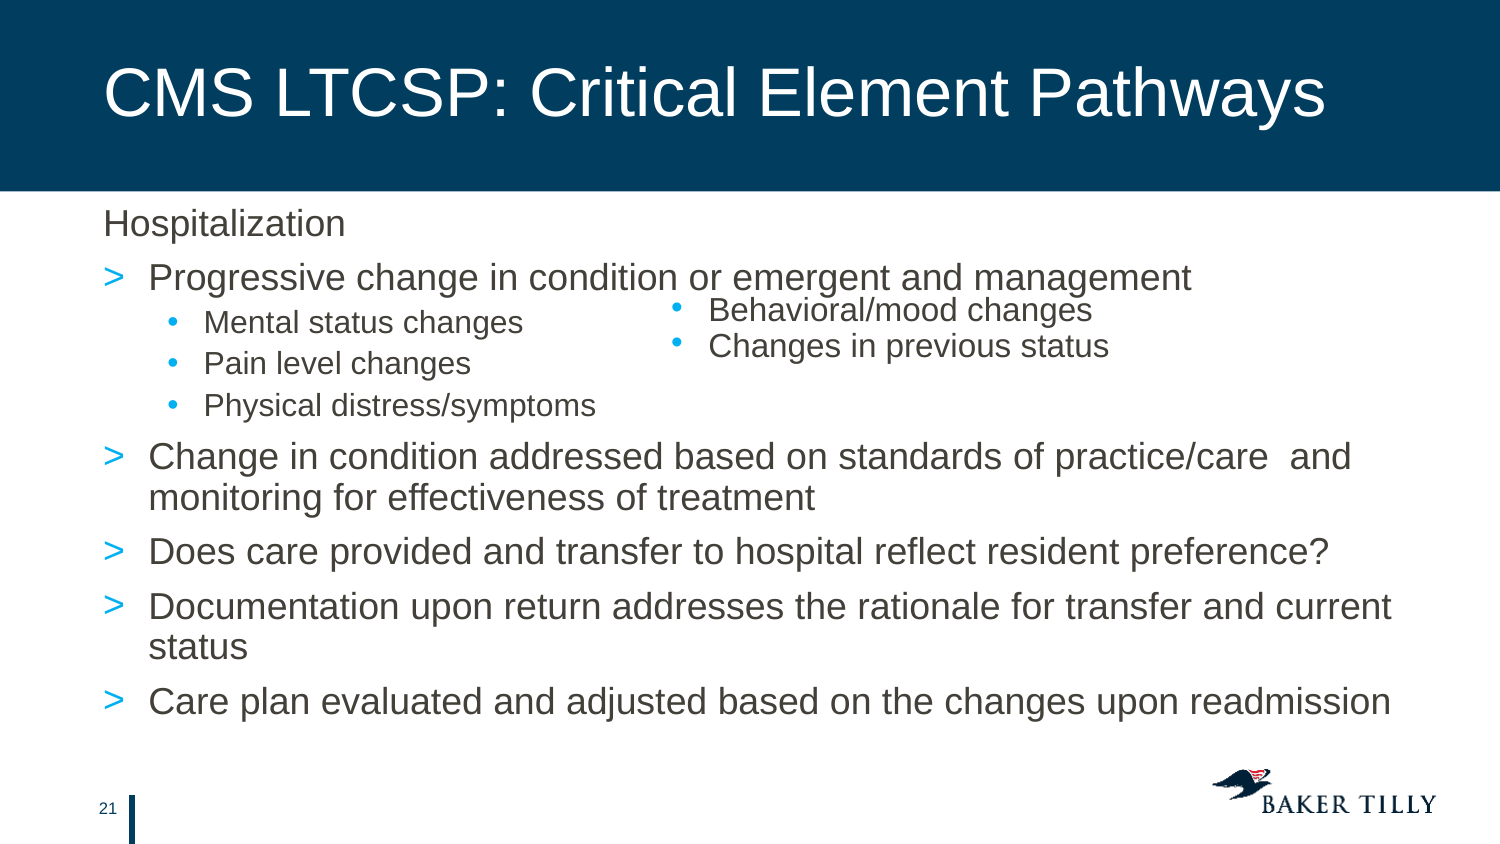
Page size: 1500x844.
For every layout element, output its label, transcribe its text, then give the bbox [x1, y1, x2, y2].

picture [1211, 769, 1437, 813]
text_box Behavioral/mood changes Changes in previous status [590, 291, 1126, 370]
list Hospitalization Progressive change in condition or emergent and management Mental status changes Pain level changes Physical distress/symptoms Change in condition addressed based on standards of practice/care and monitoring for effectiveness of treatment Does care provided and transfer to hospital reflect resident preference? Documentation upon return addresses the rationale for transfer and current status Care plan evaluated and adjusted based on the changes upon readmission [103, 203, 1397, 761]
title CMS LTCSP: Critical Element Pathways [103, 0, 1397, 190]
